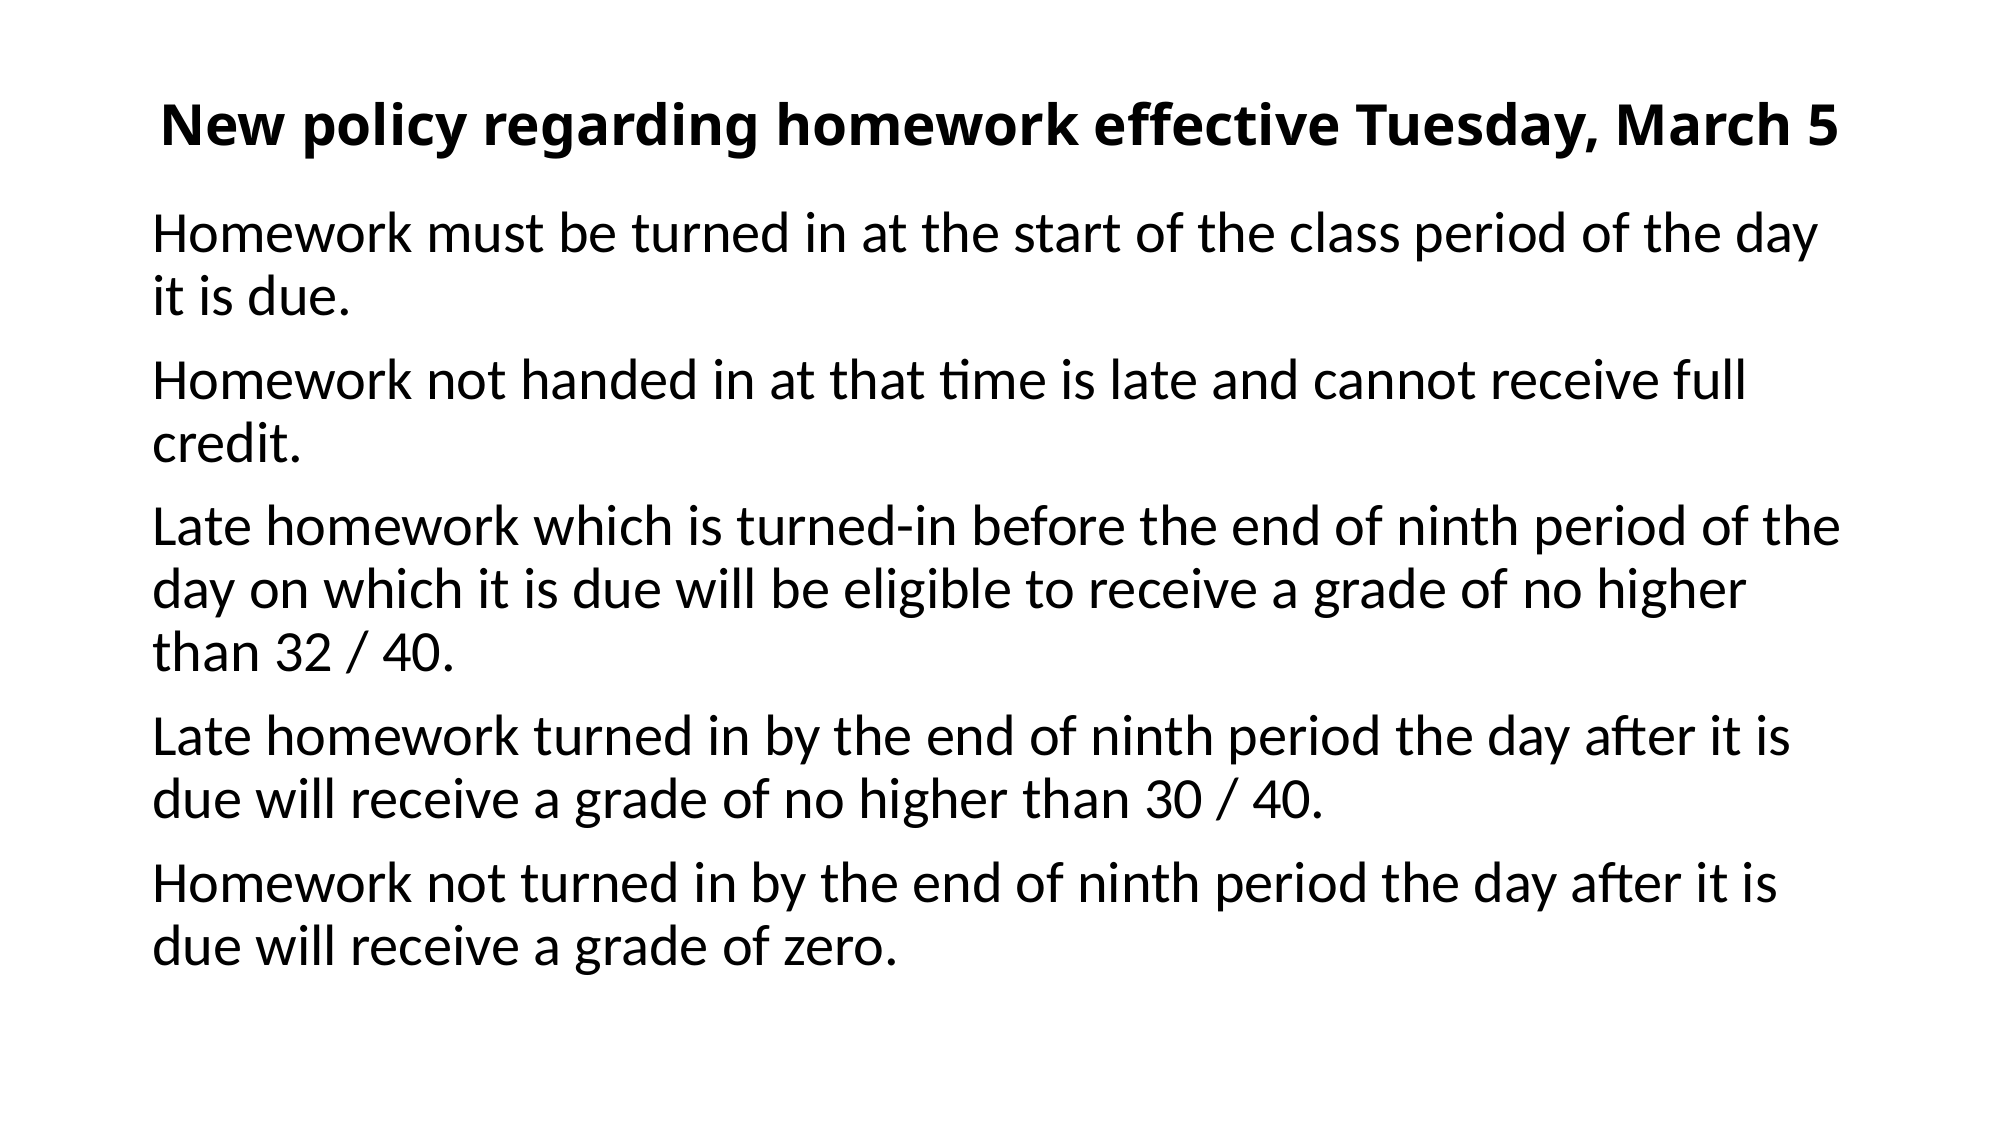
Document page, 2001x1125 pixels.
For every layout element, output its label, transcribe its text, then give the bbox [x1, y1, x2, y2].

title New policy regarding homework effective Tuesday, March 5 [137, 59, 1863, 194]
list Homework must be turned in at the start of the class period of the day it is due. Homework not handed in at that time is late and cannot receive full credit. Late homework which is turned-in before the end of ninth period of the day on which it is due will be eligible to receive a grade of no higher than 32 / 40. Late homework turned in by the end of ninth period the day after it is due will receive a grade of no higher than 30 / 40. Homework not turned in by the end of ninth period the day after it is due will receive a grade of zero. [137, 194, 1863, 1014]
